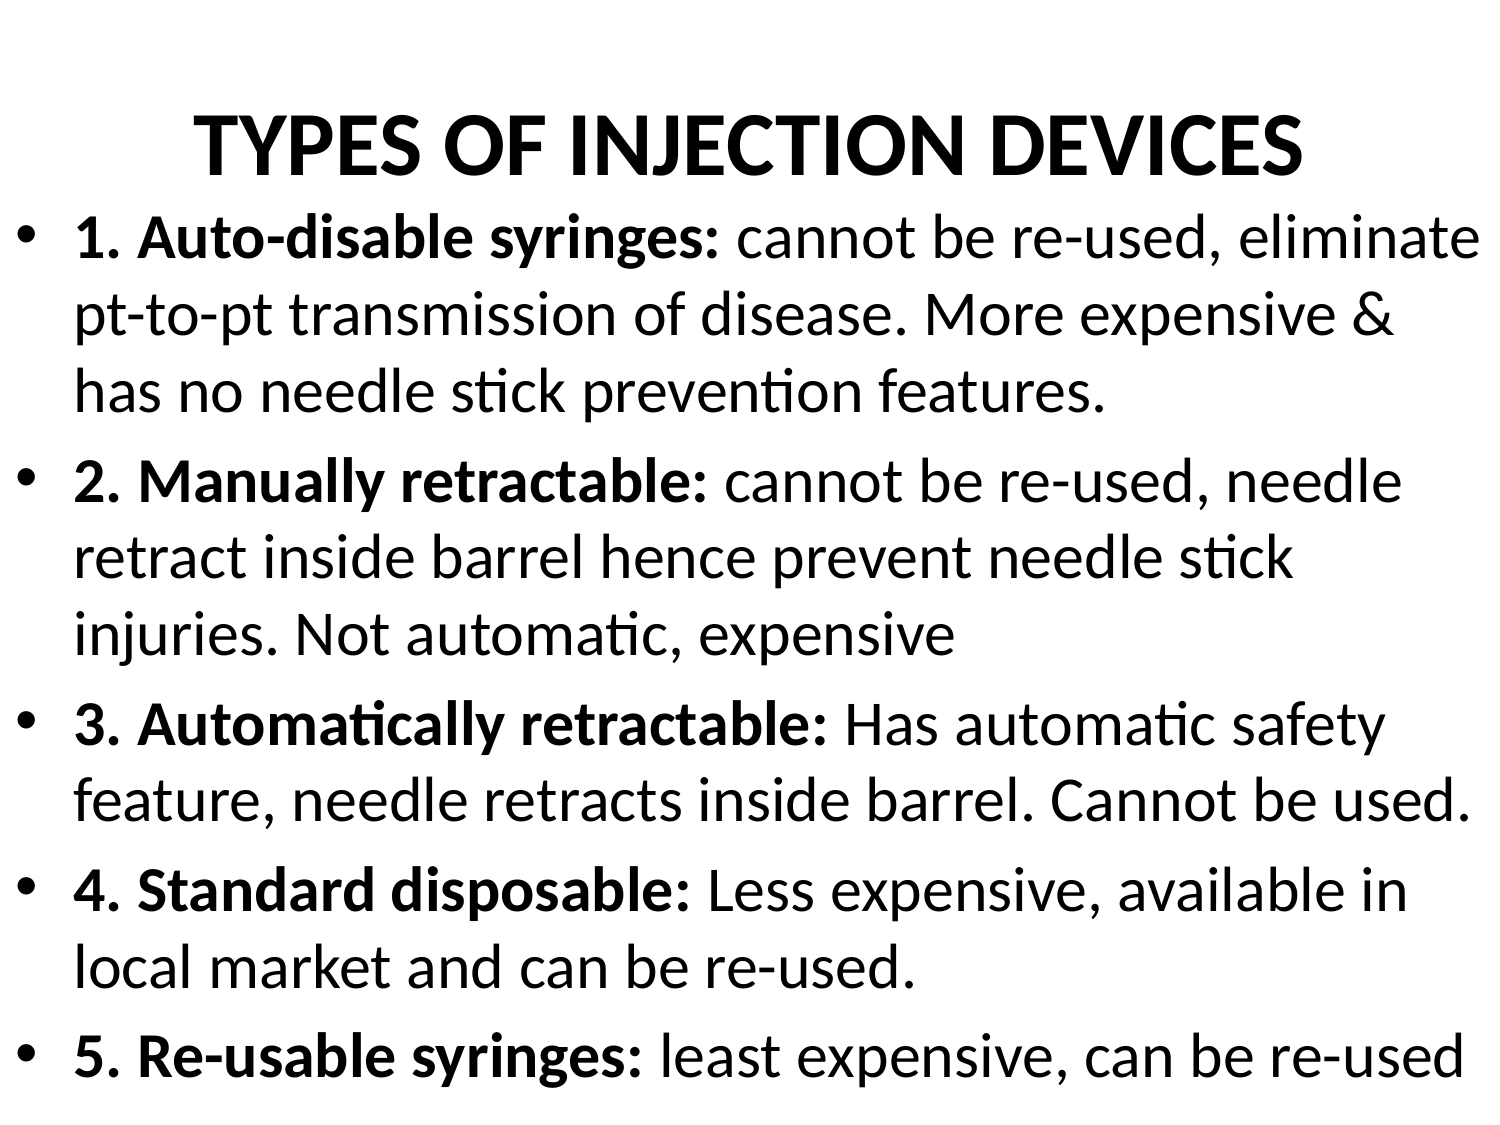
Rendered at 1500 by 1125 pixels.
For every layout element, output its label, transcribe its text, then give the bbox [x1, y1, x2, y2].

list 1. Auto-disable syringes: cannot be re-used, eliminate pt-to-pt transmission of disease. More expensive & has no needle stick prevention features. 2. Manually retractable: cannot be re-used, needle retract inside barrel hence prevent needle stick injuries. Not automatic, expensive 3. Automatically retractable: Has automatic safety feature, needle retracts inside barrel. Cannot be used. 4. Standard disposable: Less expensive, available in local market and can be re-used. 5. Re-usable syringes: least expensive, can be re-used [0, 187, 1500, 1125]
title TYPES OF INJECTION DEVICES [75, 45, 1425, 187]
